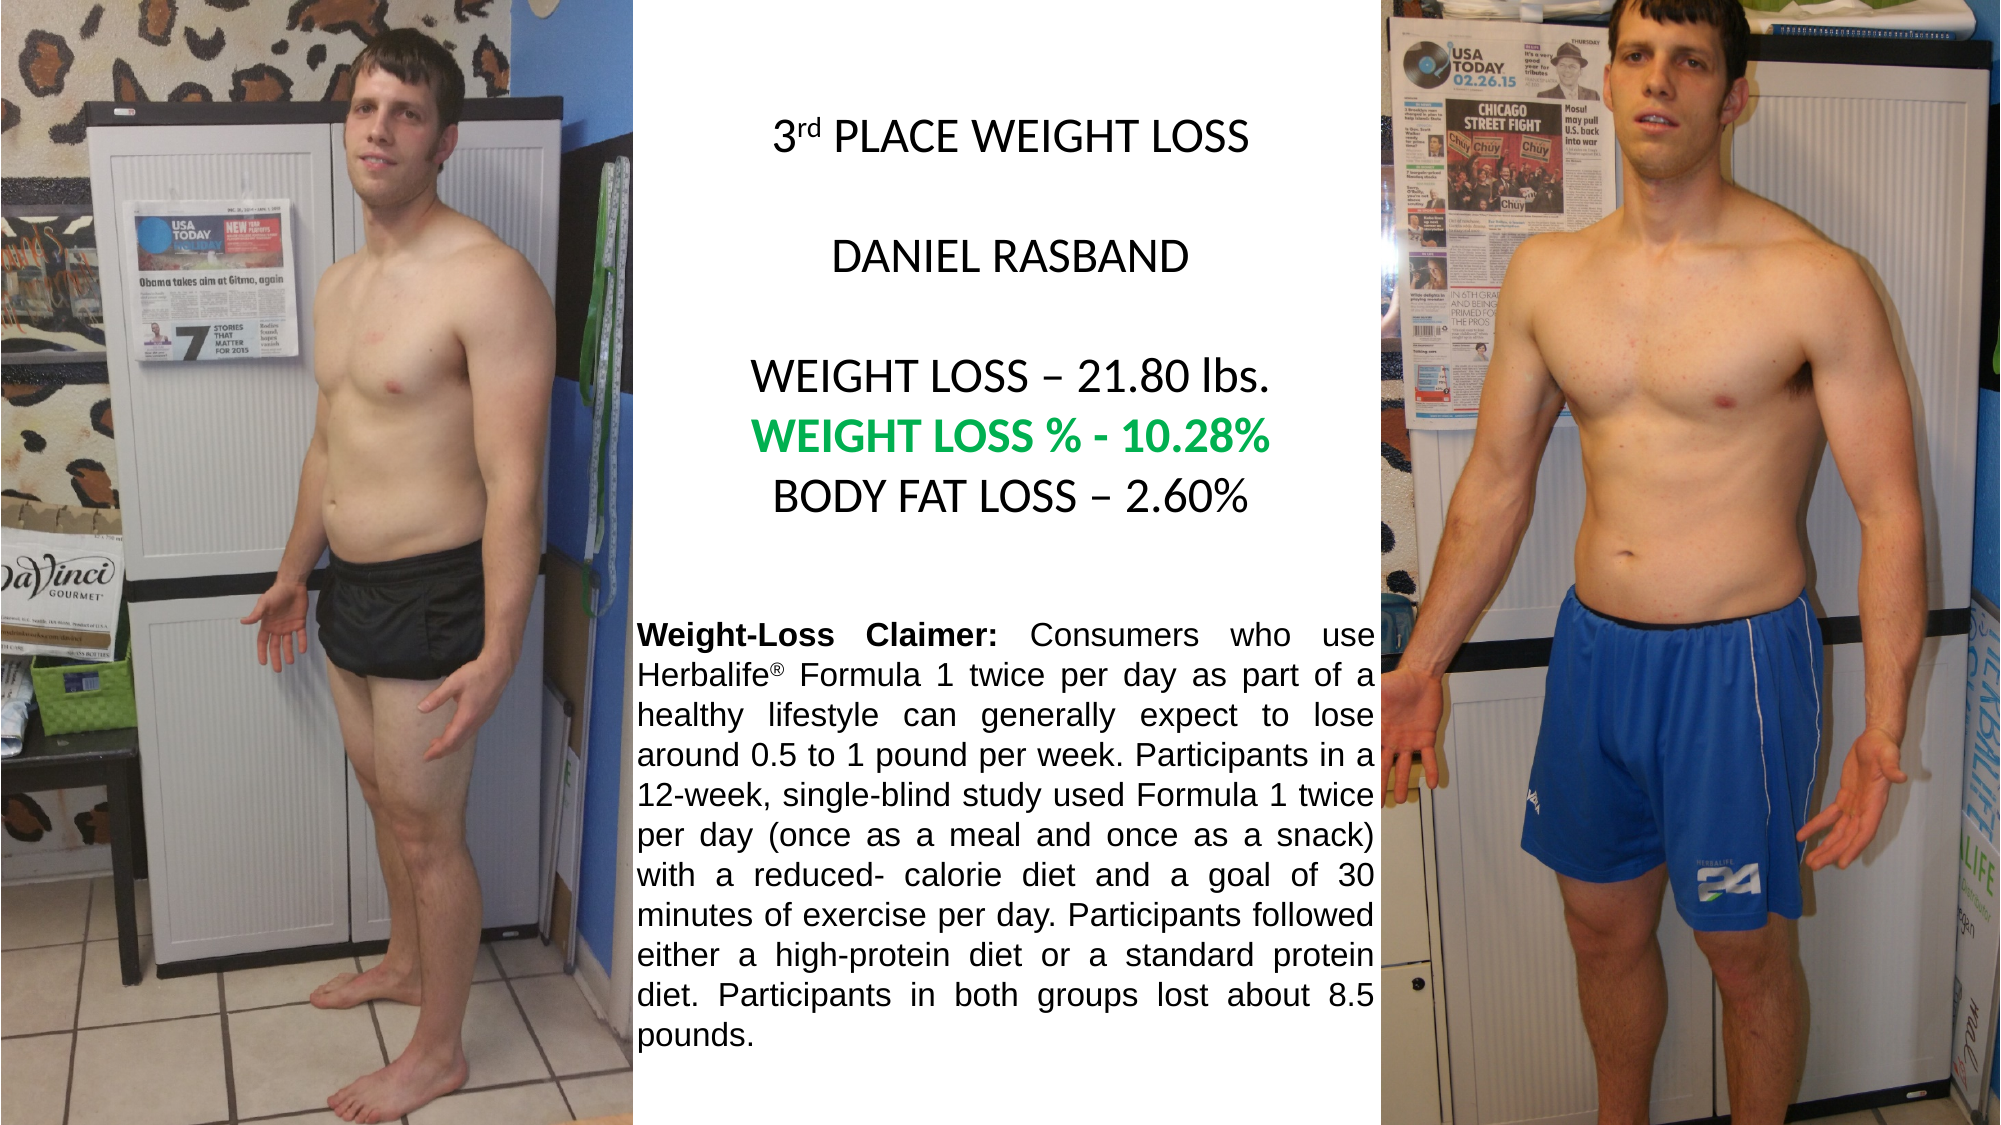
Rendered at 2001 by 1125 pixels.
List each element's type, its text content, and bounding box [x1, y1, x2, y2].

text_box 3rd PLACE WEIGHT LOSS DANIEL RASBAND WEIGHT LOSS – 21.80 lbs. WEIGHT LOSS % - 10.28% BODY FAT LOSS – 2.60% [696, 35, 1325, 589]
picture [0, 1, 879, 1125]
picture [1381, 0, 2000, 1125]
text_box Weight-Loss Claimer: Consumers who use Herbalife® Formula 1 twice per day as part of a healthy lifestyle can generally expect to lose around 0.5 to 1 pound per week. Participants in a 12-week, single-blind study used Formula 1 twice per day (once as a meal and once as a snack) with a reduced- calorie diet and a goal of 30 minutes of exercise per day. Participants followed either a high-protein diet or a standard protein diet. Participants in both groups lost about 8.5 pounds. [636, 589, 1376, 1077]
